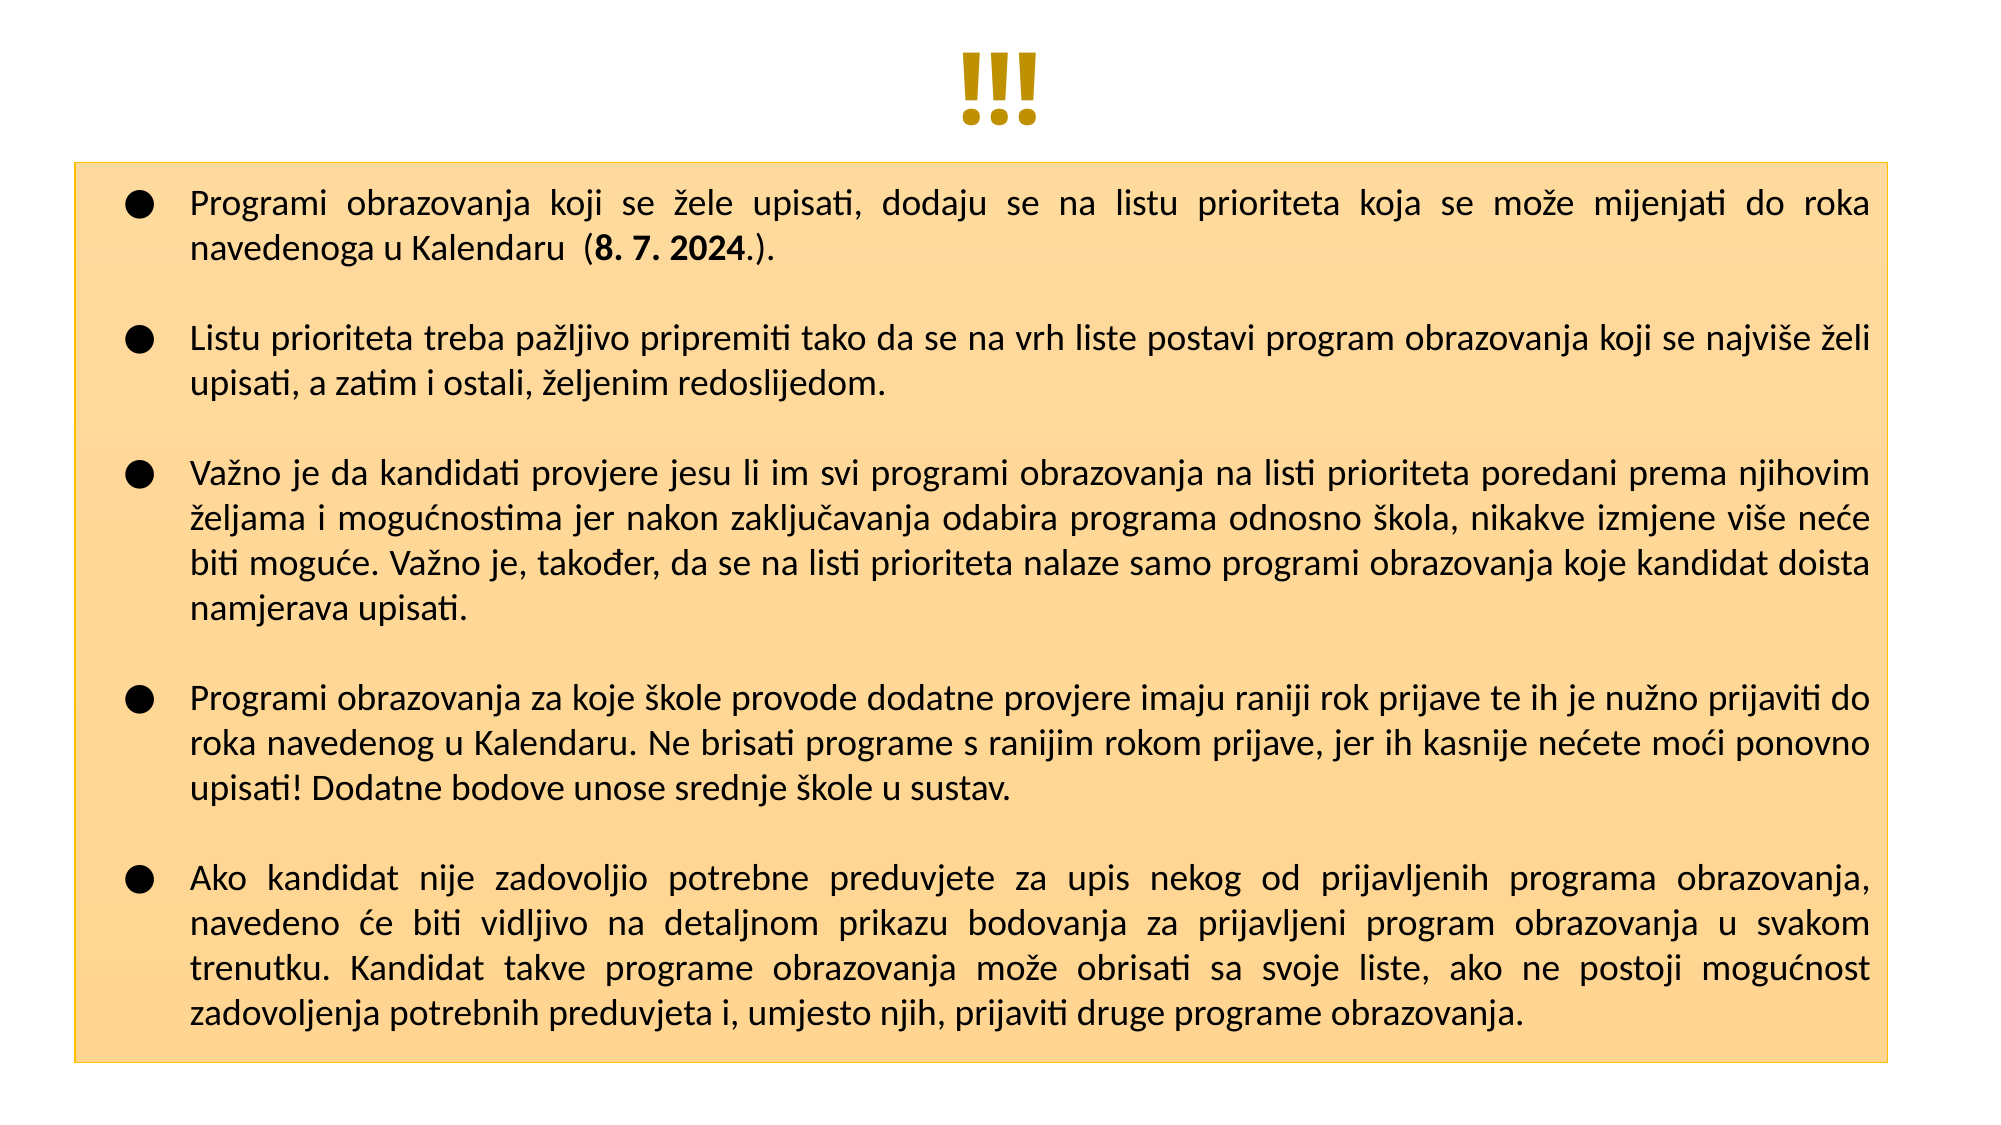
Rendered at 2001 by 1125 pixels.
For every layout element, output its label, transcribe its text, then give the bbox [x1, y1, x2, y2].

list Programi obrazovanja koji se žele upisati, dodaju se na listu prioriteta koja se može mijenjati do roka navedenoga u Kalendaru (8. 7. 2024.). Listu prioriteta treba pažljivo pripremiti tako da se na vrh liste postavi program obrazovanja koji se najviše želi upisati, a zatim i ostali, željenim redoslijedom. Važno je da kandidati provjere jesu li im svi programi obrazovanja na listi prioriteta poredani prema njihovim željama i mogućnostima jer nakon zaključavanja odabira programa odnosno škola, nikakve izmjene više neće biti moguće. Važno je, također, da se na listi prioriteta nalaze samo programi obrazovanja koje kandidat doista namjerava upisati. Programi obrazovanja za koje škole provode dodatne provjere imaju raniji rok prijave te ih je nužno prijaviti do roka navedenog u Kalendaru. Ne brisati programe s ranijim rokom prijave, jer ih kasnije nećete moći ponovno upisati! Dodatne bodove unose srednje škole u sustav. Ako kandidat nije zadovoljio potrebne preduvjete za upis nekog od prijavljenih programa obrazovanja, navedeno će biti vidljivo na detaljnom prikazu bodovanja za prijavljeni program obrazovanja u svakom trenutku. Kandidat takve programe obrazovanja može obrisati sa svoje liste, ako ne postoji mogućnost zadovoljenja potrebnih preduvjeta i, umjesto njih, prijaviti druge programe obrazovanja. [74, 162, 1888, 1063]
title !!! [246, 62, 1754, 123]
